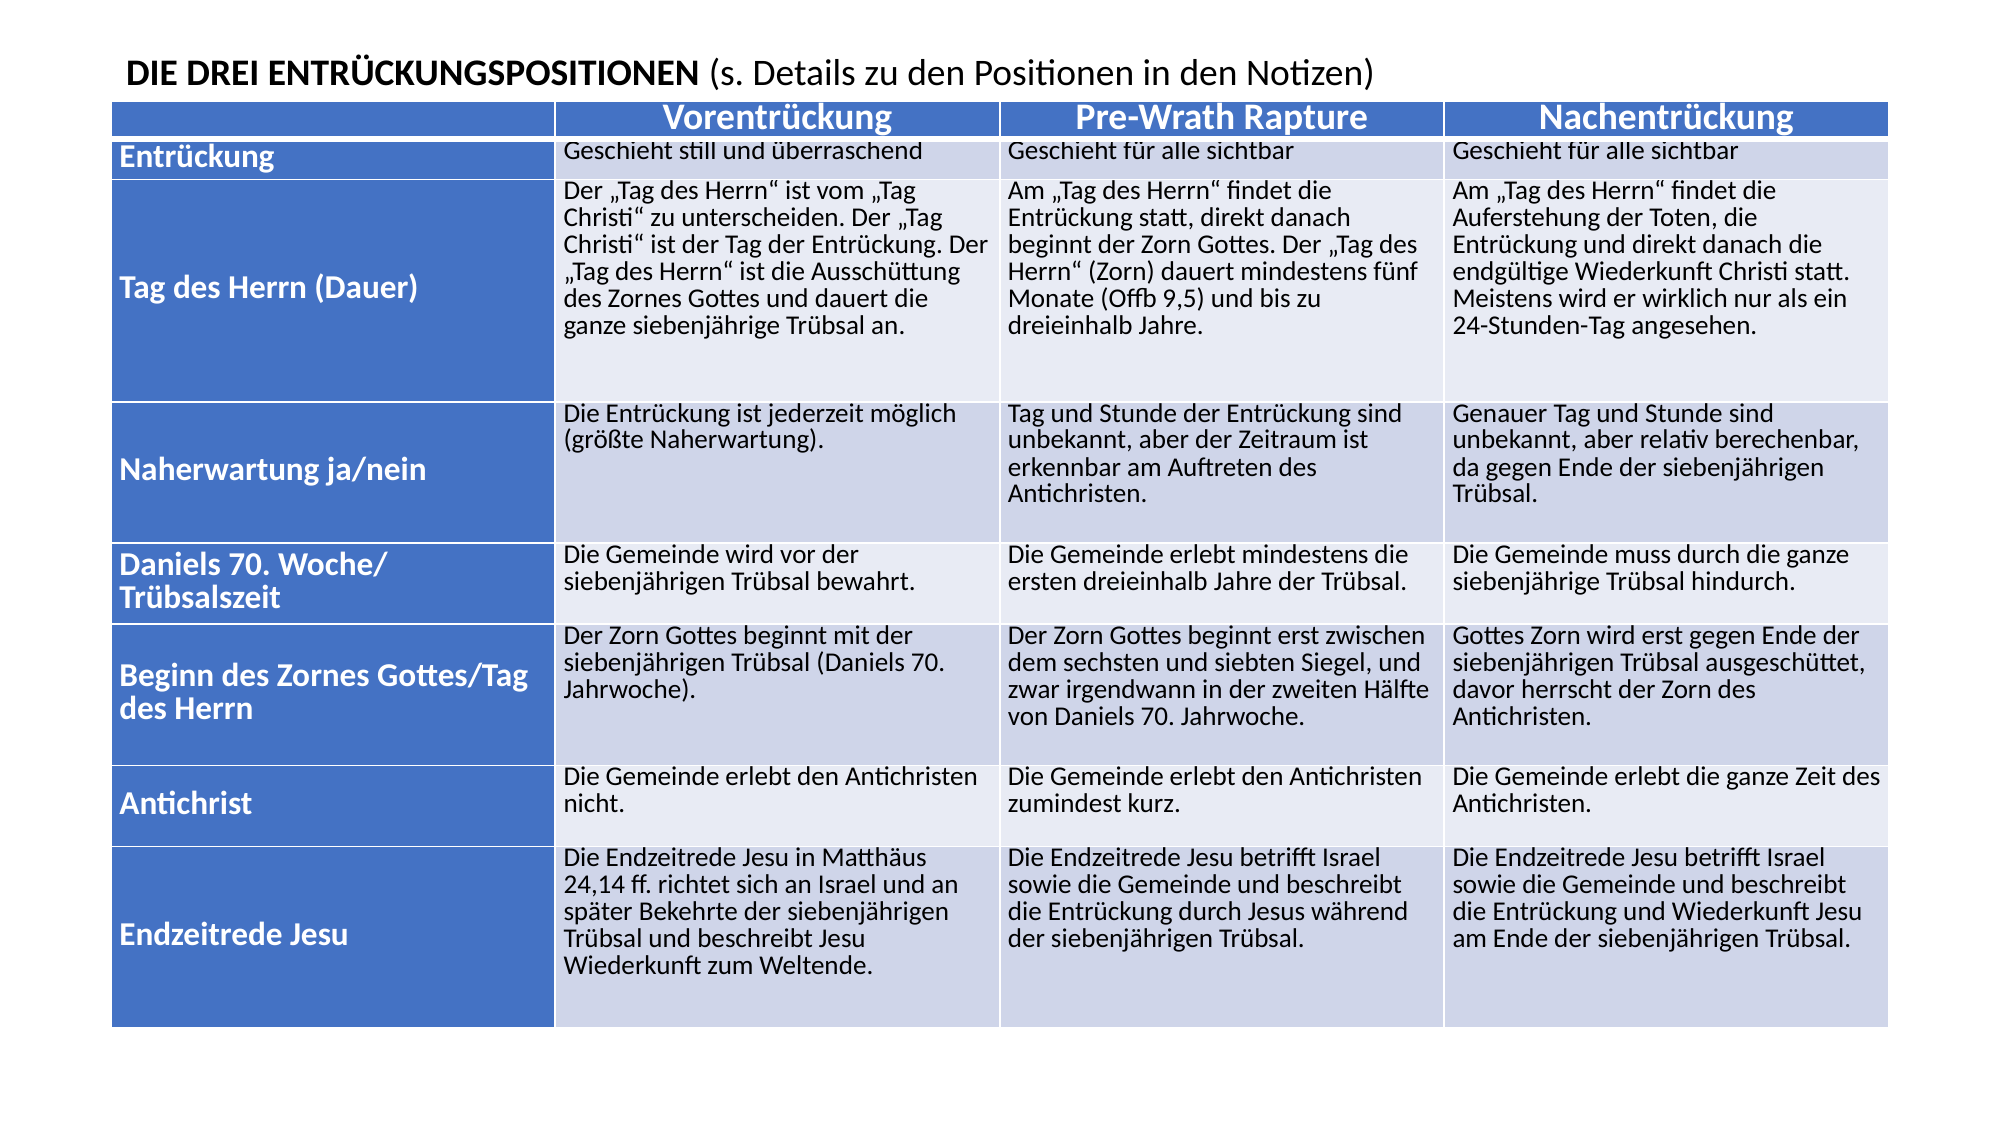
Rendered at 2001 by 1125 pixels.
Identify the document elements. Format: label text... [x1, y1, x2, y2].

table_cell Die Gemeinde erlebt die ganze Zeit des Antichristen. [1445, 766, 1888, 846]
table_cell Antichrist [112, 766, 554, 846]
table_cell Tag des Herrn (Dauer) [112, 180, 554, 401]
table_cell Der „Tag des Herrn“ ist vom „Tag Christi“ zu unterscheiden. Der „Tag Christi“ ist der Tag der Entrückung. Der „Tag des Herrn“ ist die Ausschüttung des Zornes Gottes und dauert die ganze siebenjährige Trübsal an. [556, 180, 999, 401]
table_header Vorentrückung [556, 102, 999, 136]
table_cell Der Zorn Gottes beginnt erst zwischen dem sechsten und siebten Siegel, und zwar irgendwann in der zweiten Hälfte von Daniels 70. Jahrwoche. [1001, 625, 1443, 765]
table_cell Tag und Stunde der Entrückung sind unbekannt, aber der Zeitraum ist erkennbar am Auftreten des Antichristen. [1001, 403, 1443, 542]
table_cell Endzeitrede Jesu [112, 847, 554, 1027]
table_cell Beginn des Zornes Gottes/Tag des Herrn [112, 625, 554, 765]
table_cell Die Gemeinde muss durch die ganze siebenjährige Trübsal hindurch. [1445, 544, 1888, 623]
table_cell Naherwartung ja/nein [112, 403, 554, 542]
table_cell Am „Tag des Herrn“ findet die Entrückung statt, direkt danach beginnt der Zorn Gottes. Der „Tag des Herrn“ (Zorn) dauert mindestens fünf Monate (Offb 9,5) und bis zu dreieinhalb Jahre. [1001, 180, 1443, 401]
table_cell Geschieht für alle sichtbar [1445, 142, 1888, 179]
table_cell Die Gemeinde erlebt den Antichristen zumindest kurz. [1001, 766, 1443, 846]
table_cell Die Gemeinde erlebt den Antichristen nicht. [556, 766, 999, 846]
table_cell Am „Tag des Herrn“ findet die Auferstehung der Toten, die Entrückung und direkt danach die endgültige Wiederkunft Christi statt. Meistens wird er wirklich nur als ein 24-Stunden-Tag angesehen. [1445, 180, 1888, 401]
table_cell Die Endzeitrede Jesu betrifft Israel sowie die Gemeinde und beschreibt die Entrückung und Wiederkunft Jesu am Ende der siebenjährigen Trübsal. [1445, 847, 1888, 1027]
text_box DIE DREI ENTRÜCKUNGSPOSITIONEN (s. Details zu den Positionen in den Notizen) [111, 40, 1587, 101]
table_cell Die Endzeitrede Jesu in Matthäus 24,14 ff. richtet sich an Israel und an später Bekehrte der siebenjährigen Trübsal und beschreibt Jesu Wiederkunft zum Weltende. [556, 847, 999, 1027]
table_header [112, 102, 554, 136]
table_cell Die Endzeitrede Jesu betrifft Israel sowie die Gemeinde und beschreibt die Entrückung durch Jesus während der siebenjährigen Trübsal. [1001, 847, 1443, 1027]
table_cell Die Entrückung ist jederzeit möglich (größte Naherwartung). [556, 403, 999, 542]
table_cell Der Zorn Gottes beginnt mit der siebenjährigen Trübsal (Daniels 70. Jahrwoche). [556, 625, 999, 765]
table_cell Daniels 70. Woche/ Trübsalszeit [112, 544, 554, 623]
table_header Nachentrückung [1445, 102, 1888, 136]
table_cell Gottes Zorn wird erst gegen Ende der siebenjährigen Trübsal ausgeschüttet, davor herrscht der Zorn des Antichristen. [1445, 625, 1888, 765]
table_cell Entrückung [112, 142, 554, 179]
table_cell Genauer Tag und Stunde sind unbekannt, aber relativ berechenbar, da gegen Ende der siebenjährigen Trübsal. [1445, 403, 1888, 542]
table_cell Die Gemeinde wird vor der siebenjährigen Trübsal bewahrt. [556, 544, 999, 623]
table_header Pre-Wrath Rapture [1001, 102, 1443, 136]
table_cell Die Gemeinde erlebt mindestens die ersten dreieinhalb Jahre der Trübsal. [1001, 544, 1443, 623]
table_cell Geschieht für alle sichtbar [1001, 142, 1443, 179]
table_cell Geschieht still und überraschend [556, 142, 999, 179]
